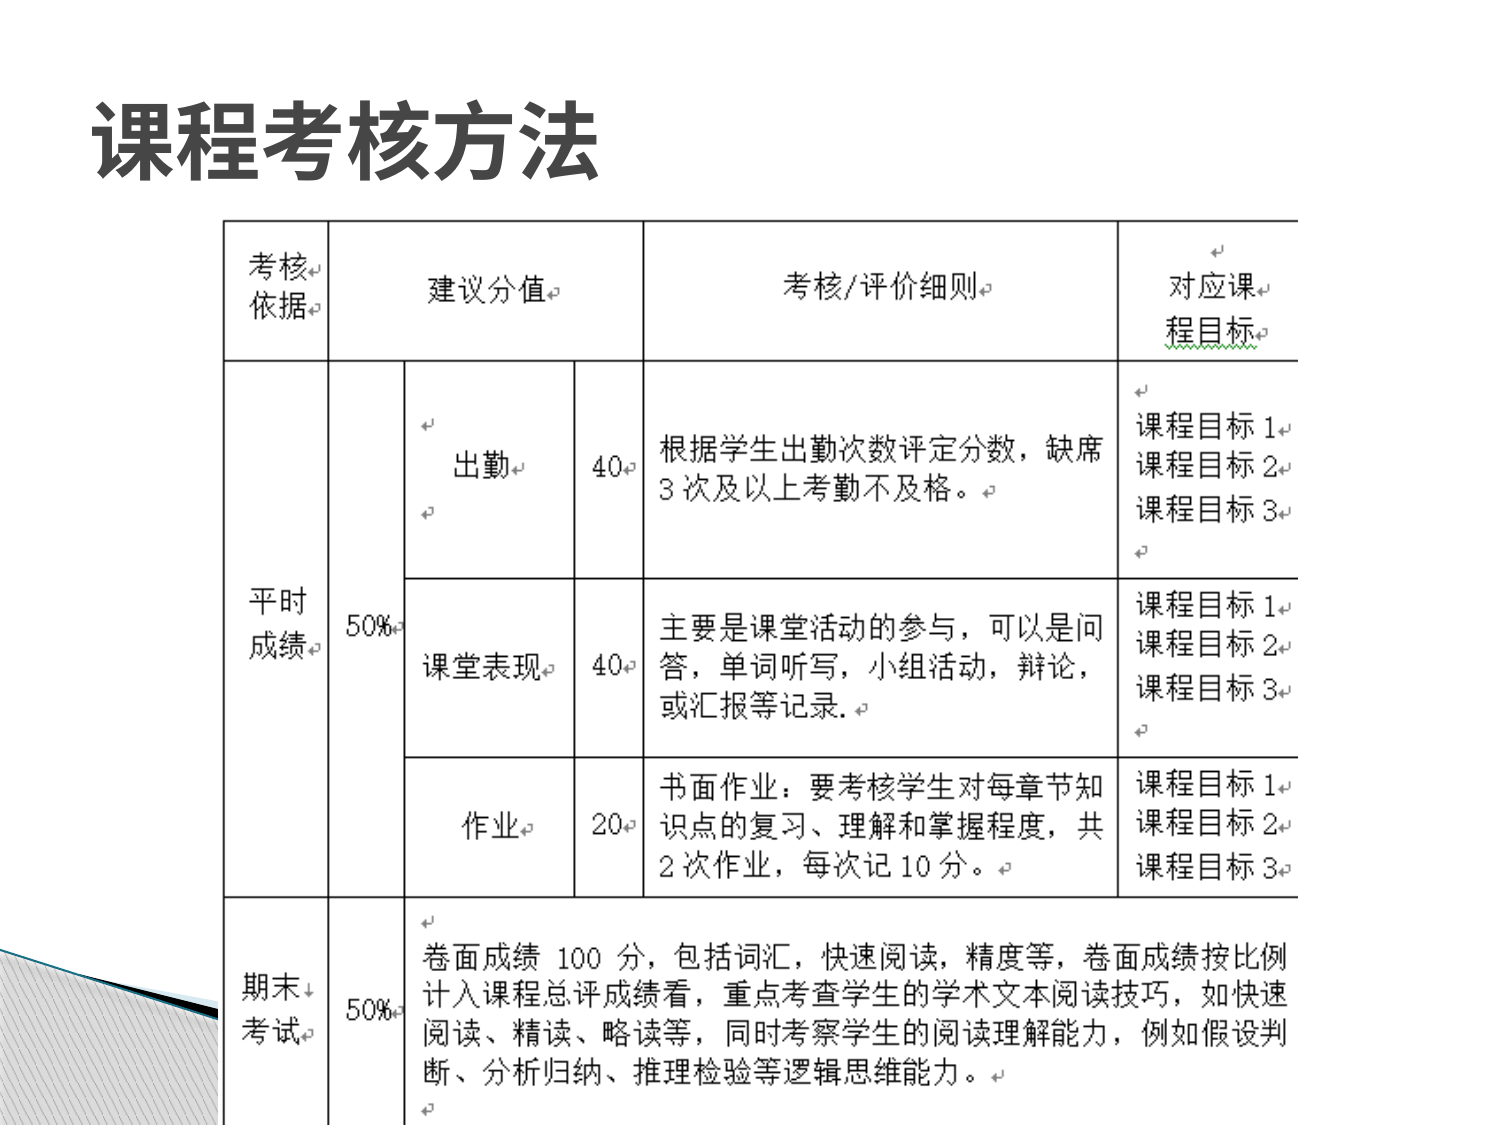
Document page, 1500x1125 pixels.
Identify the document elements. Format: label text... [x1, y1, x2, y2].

title 课程考核方法 [75, 45, 1425, 233]
picture [218, 217, 1298, 1125]
